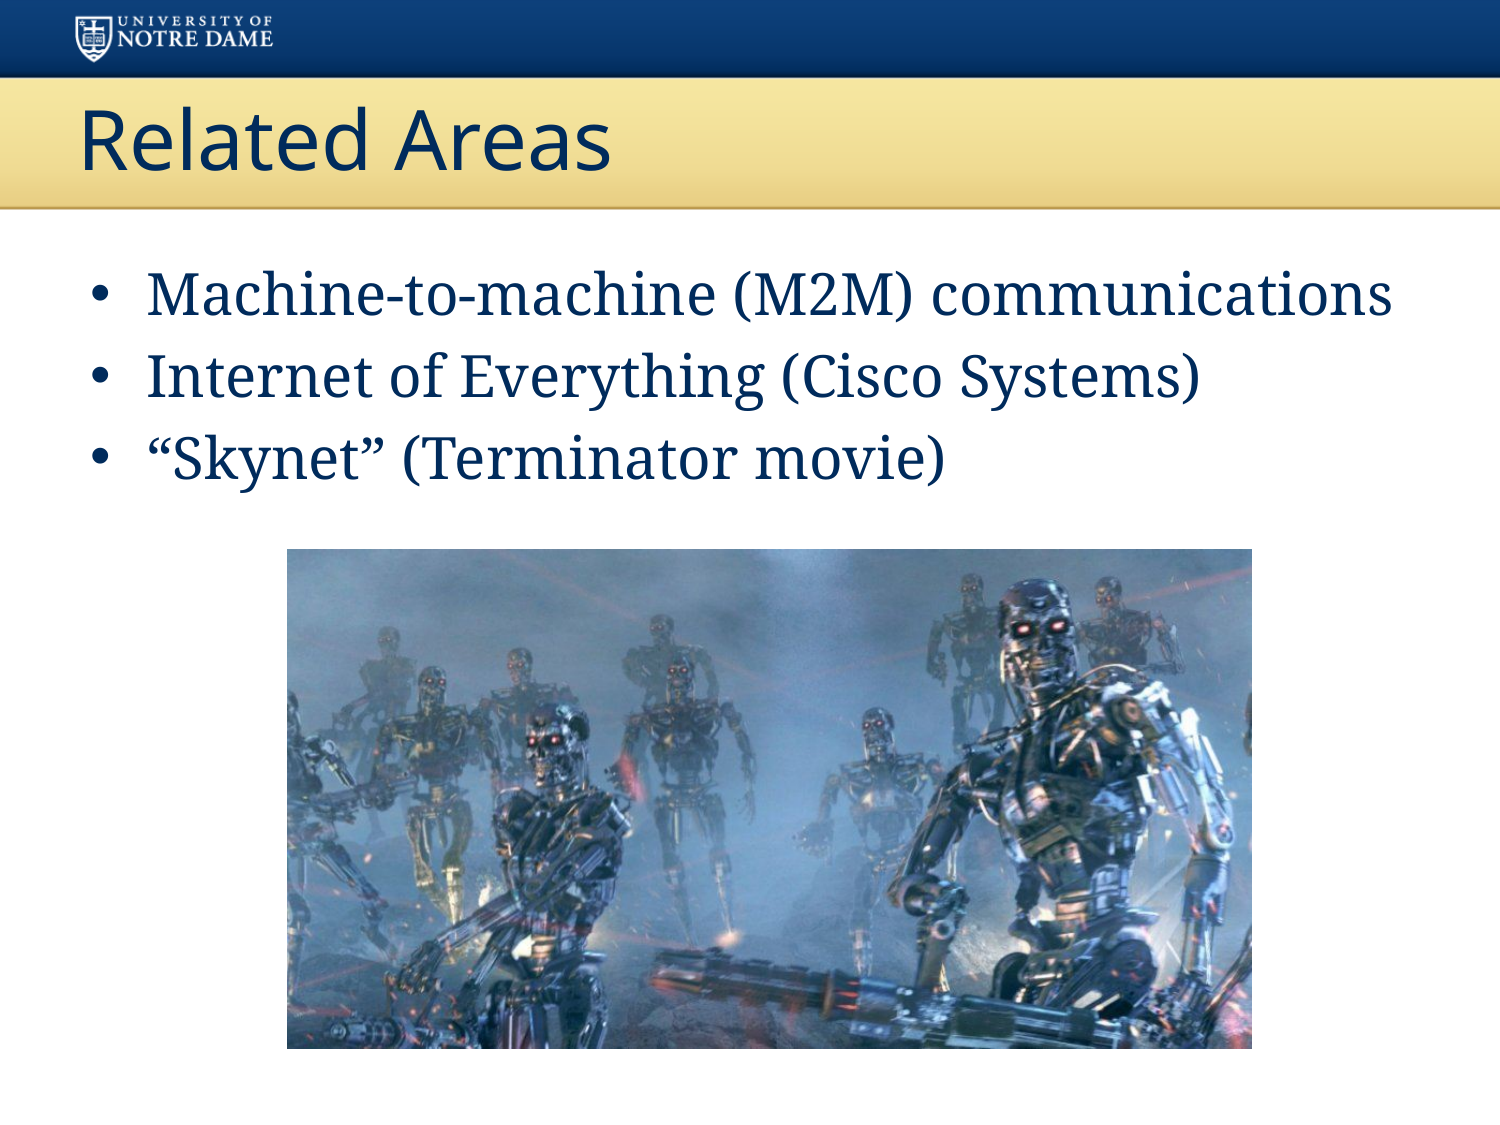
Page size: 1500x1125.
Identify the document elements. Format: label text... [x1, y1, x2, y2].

picture [0, 0, 1500, 1125]
title Related Areas [62, 62, 1425, 213]
list Machine-to-machine (M2M) communications Internet of Everything (Cisco Systems) “Skynet” (Terminator movie) [75, 249, 1425, 1005]
